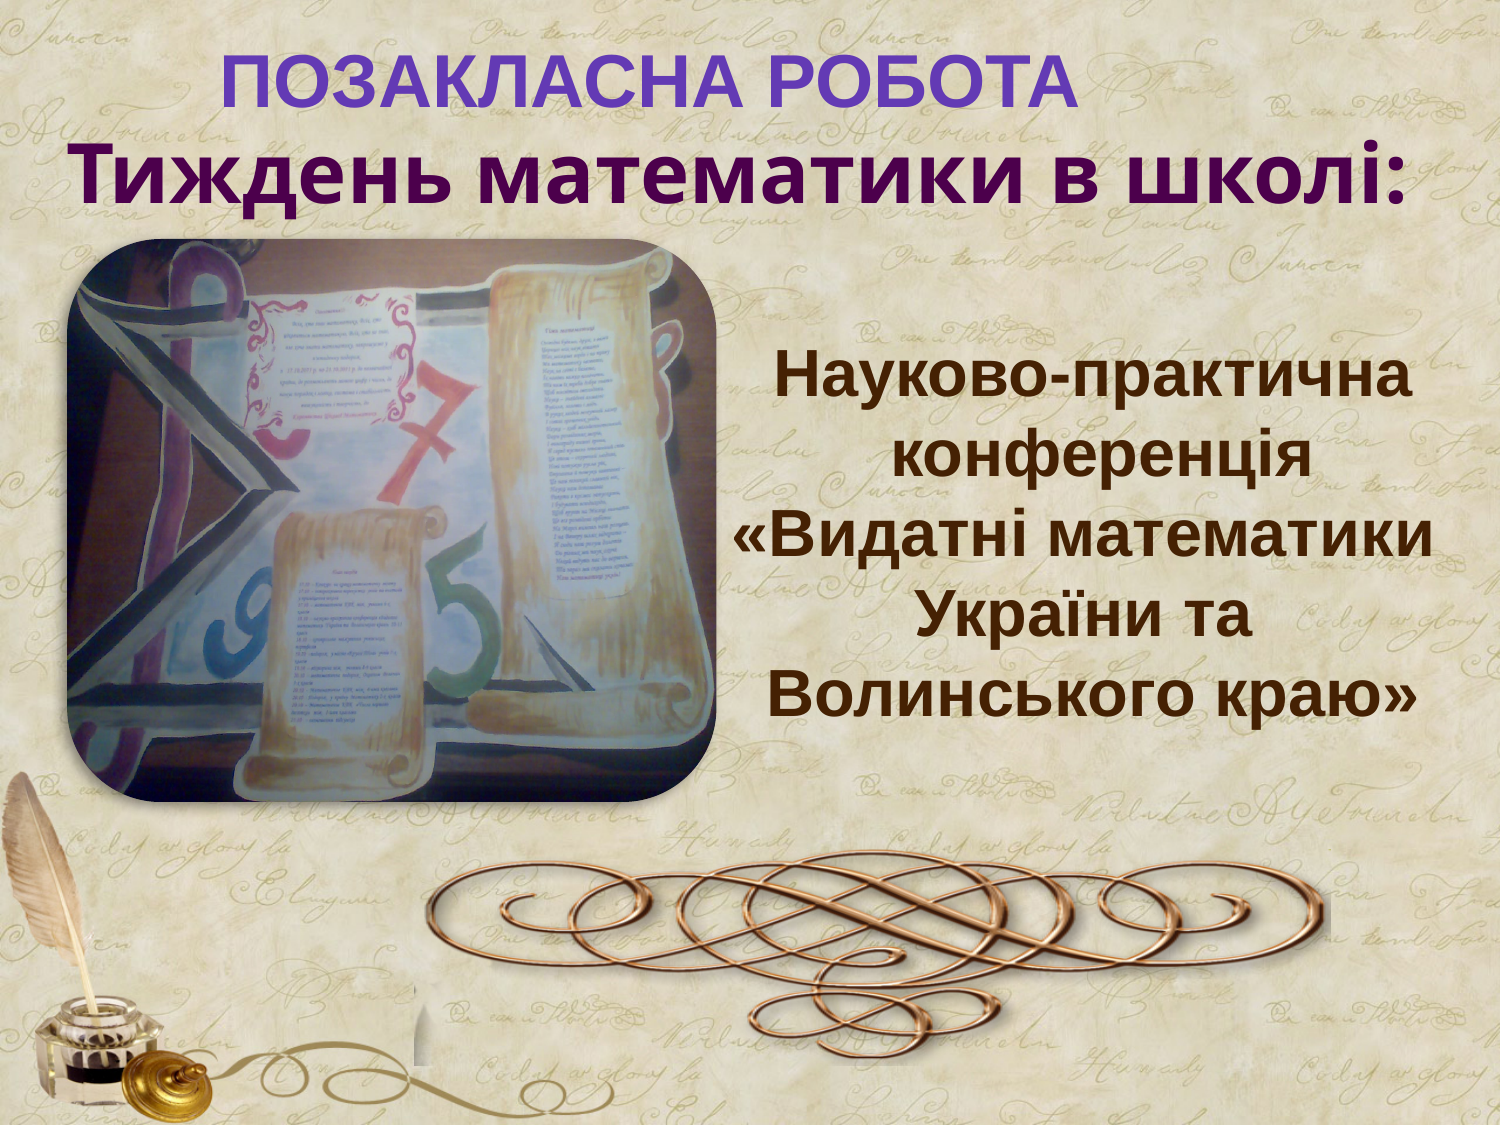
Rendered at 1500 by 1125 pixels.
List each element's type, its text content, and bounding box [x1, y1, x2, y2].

text_box Тиждень математики в школі: [50, 112, 1425, 228]
picture [0, 0, 1500, 1125]
text_box Позакласна робота [204, 24, 1097, 112]
text_box Науково-практична конференція «Видатні математики України та Волинського краю» [721, 322, 1469, 738]
